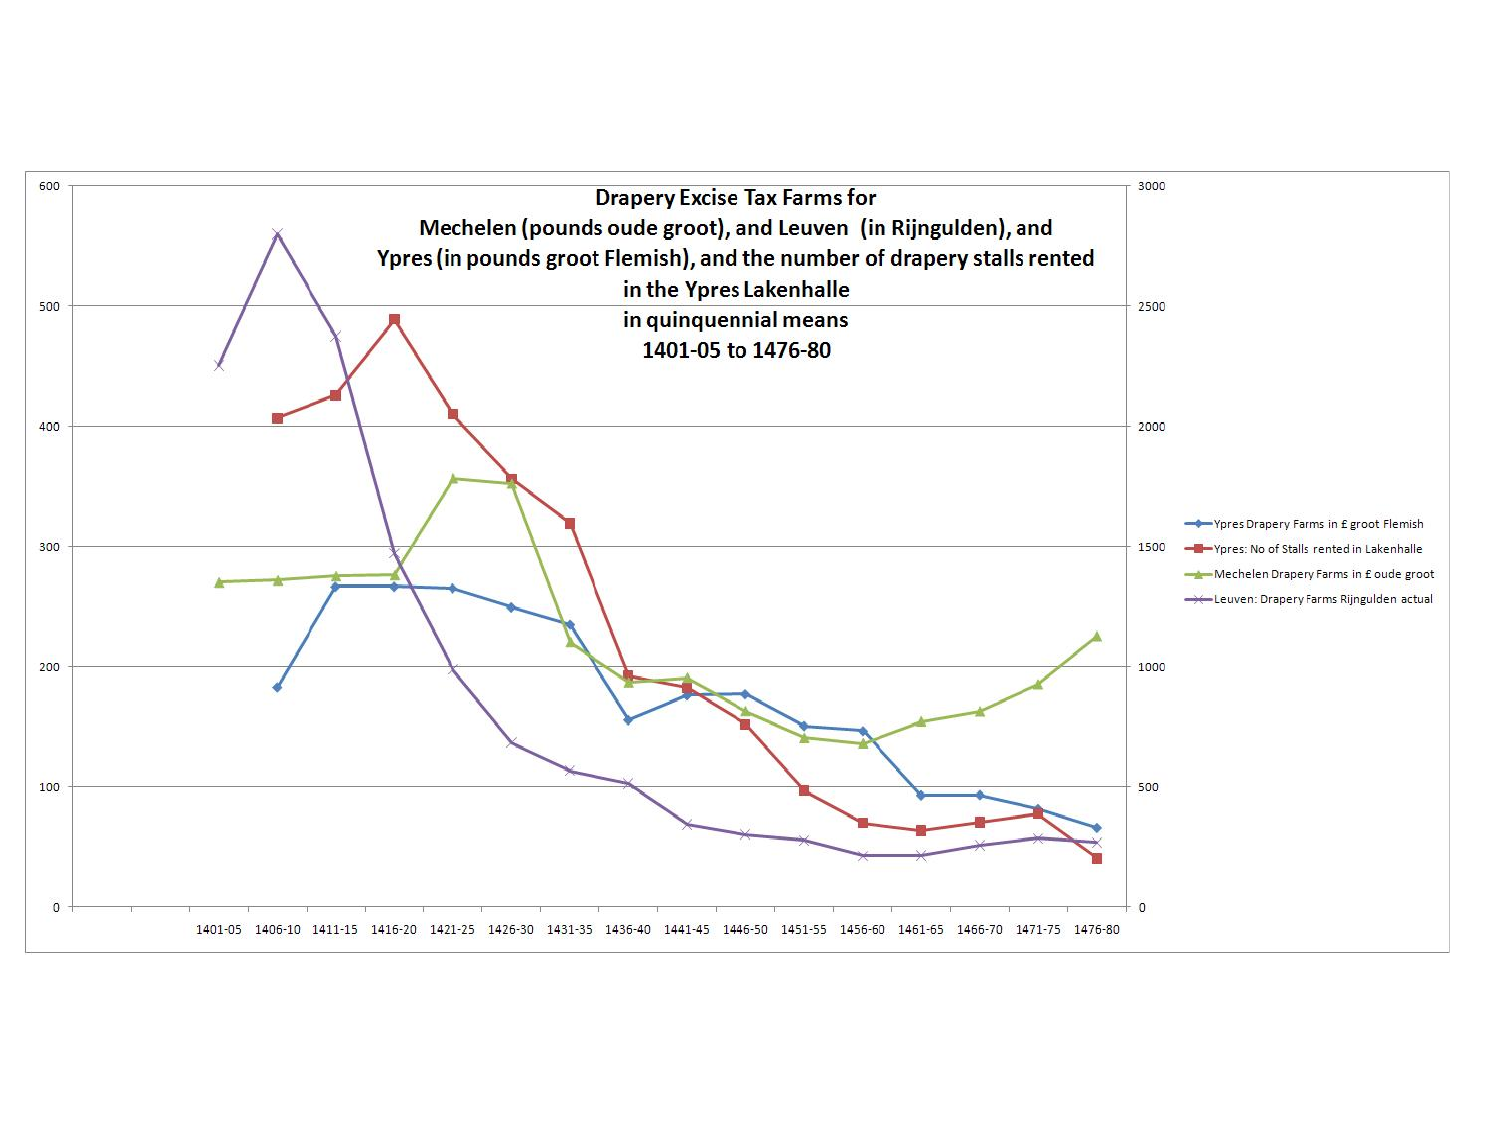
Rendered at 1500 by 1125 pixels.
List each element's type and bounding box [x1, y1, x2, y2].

picture [24, 169, 1451, 955]
